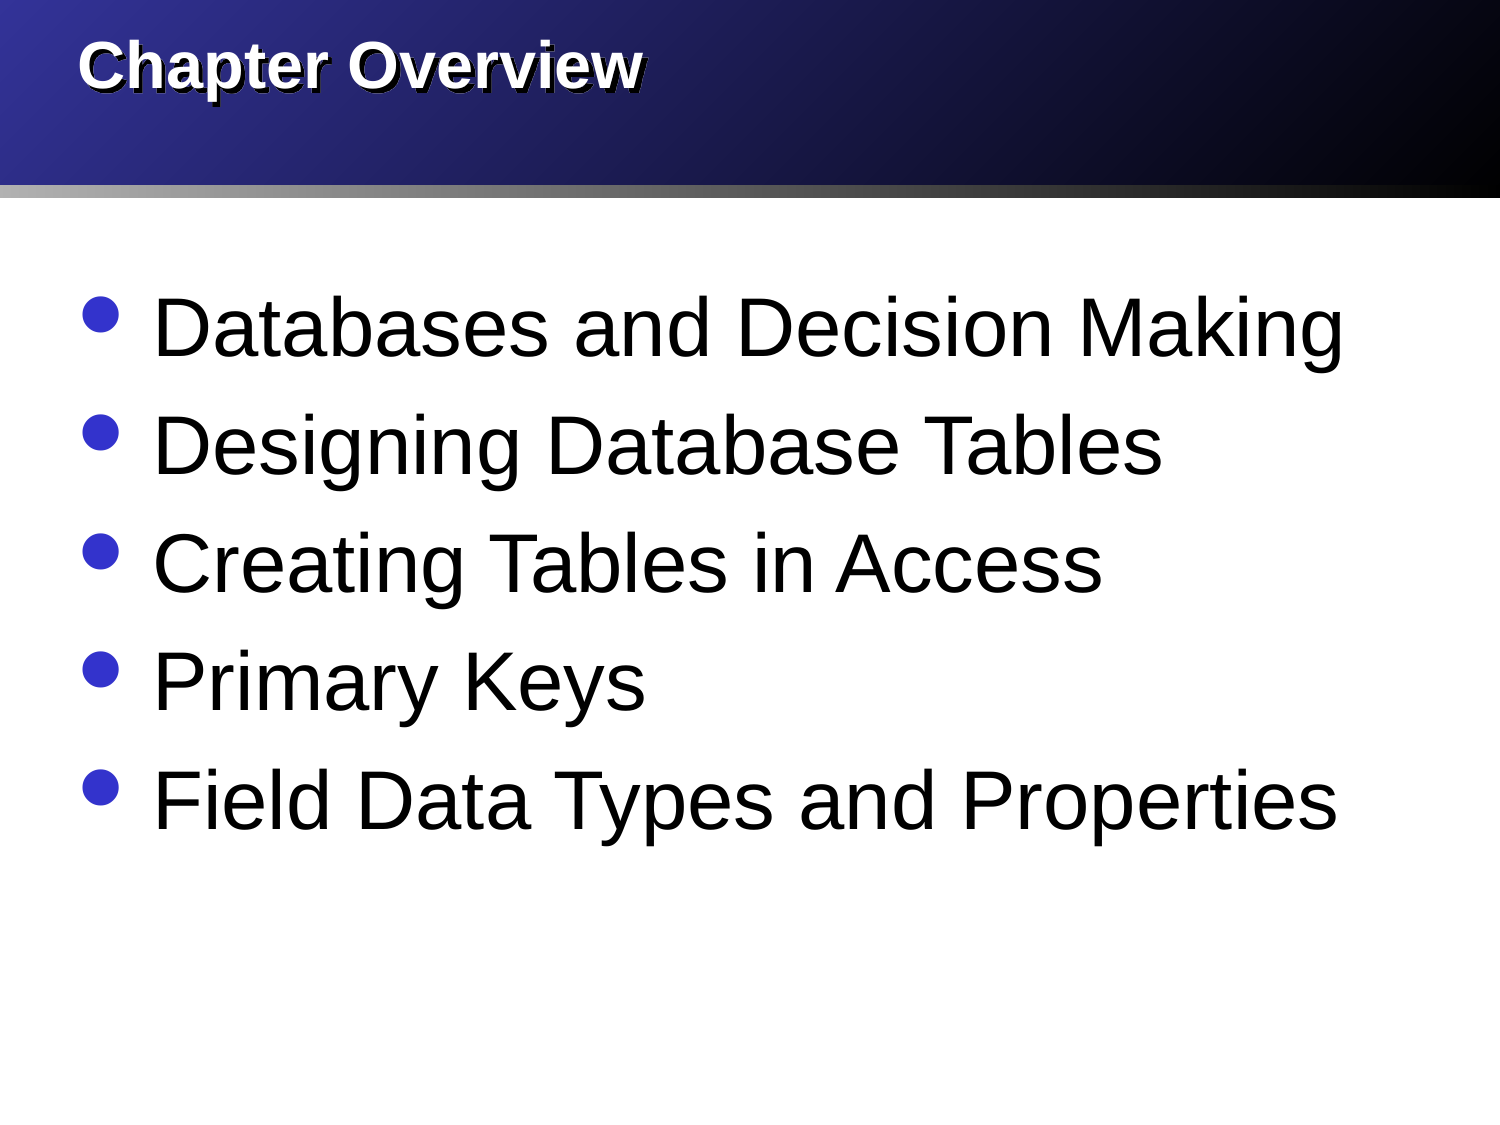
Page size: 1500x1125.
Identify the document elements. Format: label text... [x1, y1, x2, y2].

title Chapter Overview [62, 14, 1426, 165]
list Databases and Decision Making Designing Database Tables Creating Tables in Access Primary Keys Field Data Types and Properties [62, 254, 1463, 963]
